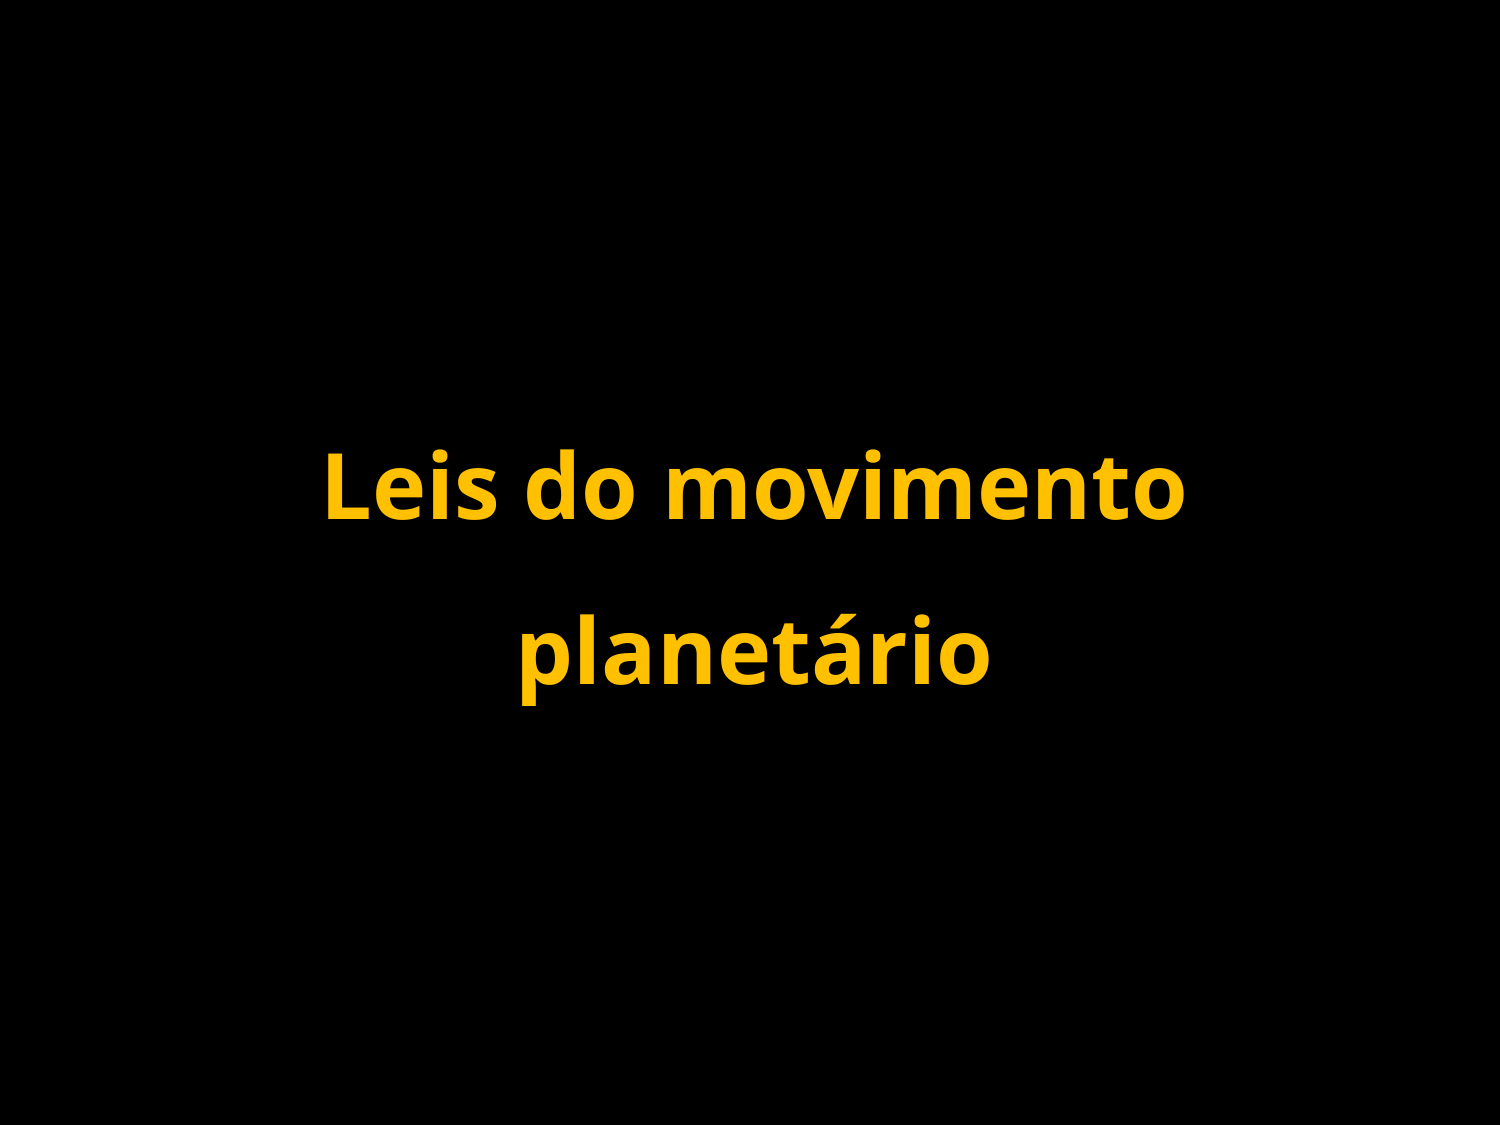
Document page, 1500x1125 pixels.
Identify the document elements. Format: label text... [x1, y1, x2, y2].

title Leis do movimento planetário [116, 444, 1393, 633]
